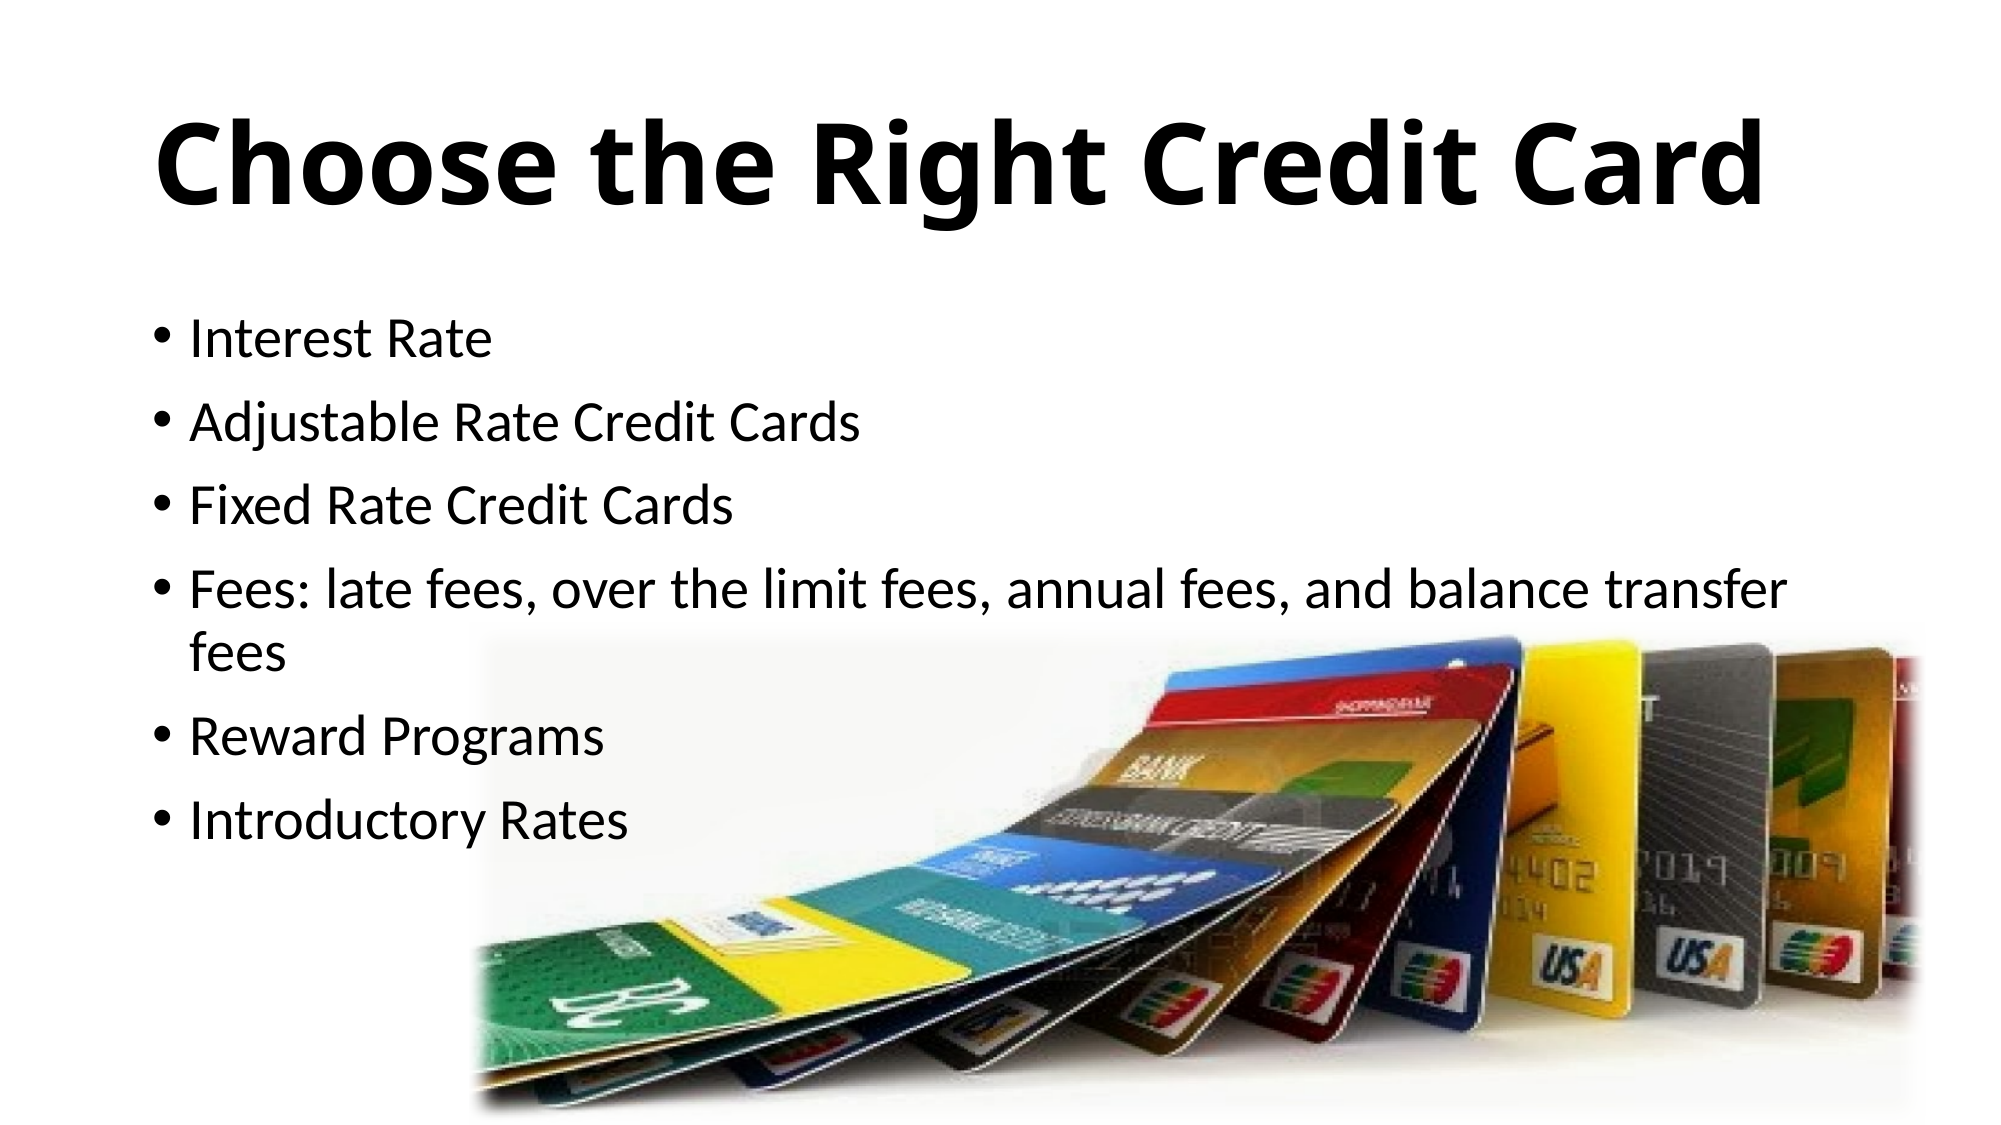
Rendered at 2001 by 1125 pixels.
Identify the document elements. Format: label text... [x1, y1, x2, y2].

list Interest Rate Adjustable Rate Credit Cards Fixed Rate Credit Cards Fees: late fees, over the limit fees, annual fees, and balance transfer fees Reward Programs Introductory Rates [137, 299, 1863, 1014]
title Choose the Right Credit Card [137, 59, 1863, 278]
picture [469, 621, 1927, 1125]
